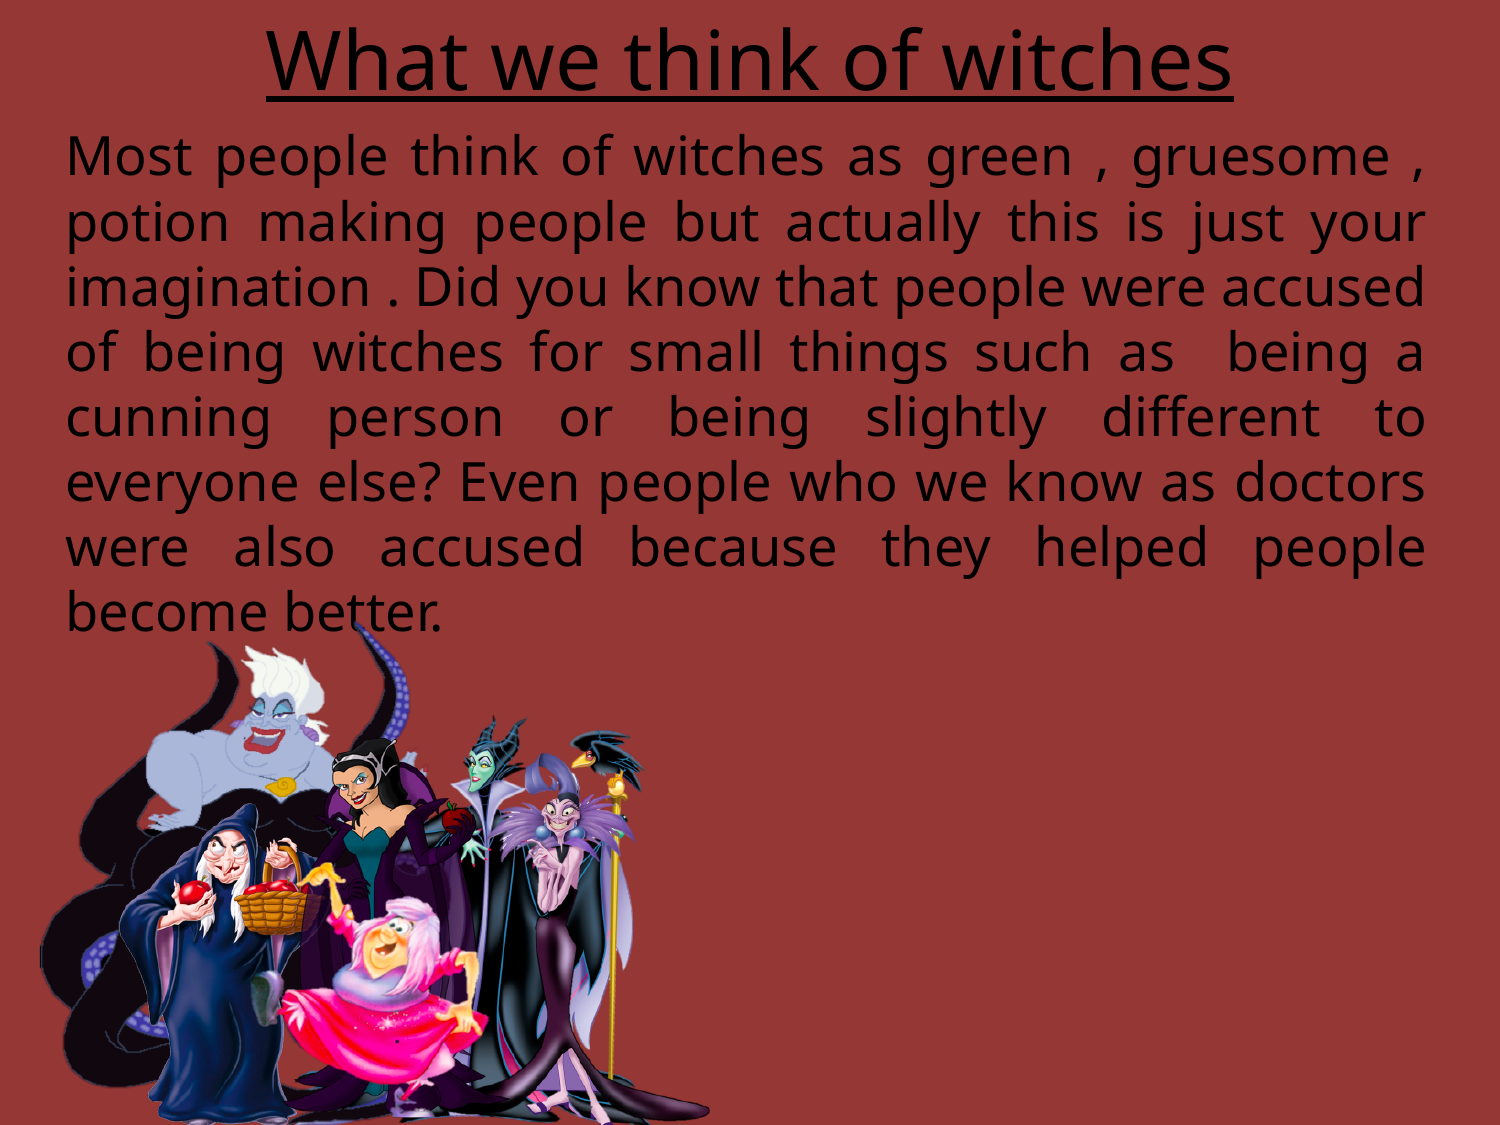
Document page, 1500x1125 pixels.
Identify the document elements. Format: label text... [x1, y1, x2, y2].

title What we think of witches [0, 0, 1500, 115]
list Most people think of witches as green , gruesome , potion making people but actually this is just your imagination . Did you know that people were accused of being witches for small things such as being a cunning person or being slightly different to everyone else? Even people who we know as doctors were also accused because they helped people become better. [50, 114, 1444, 857]
picture [0, 555, 871, 1125]
